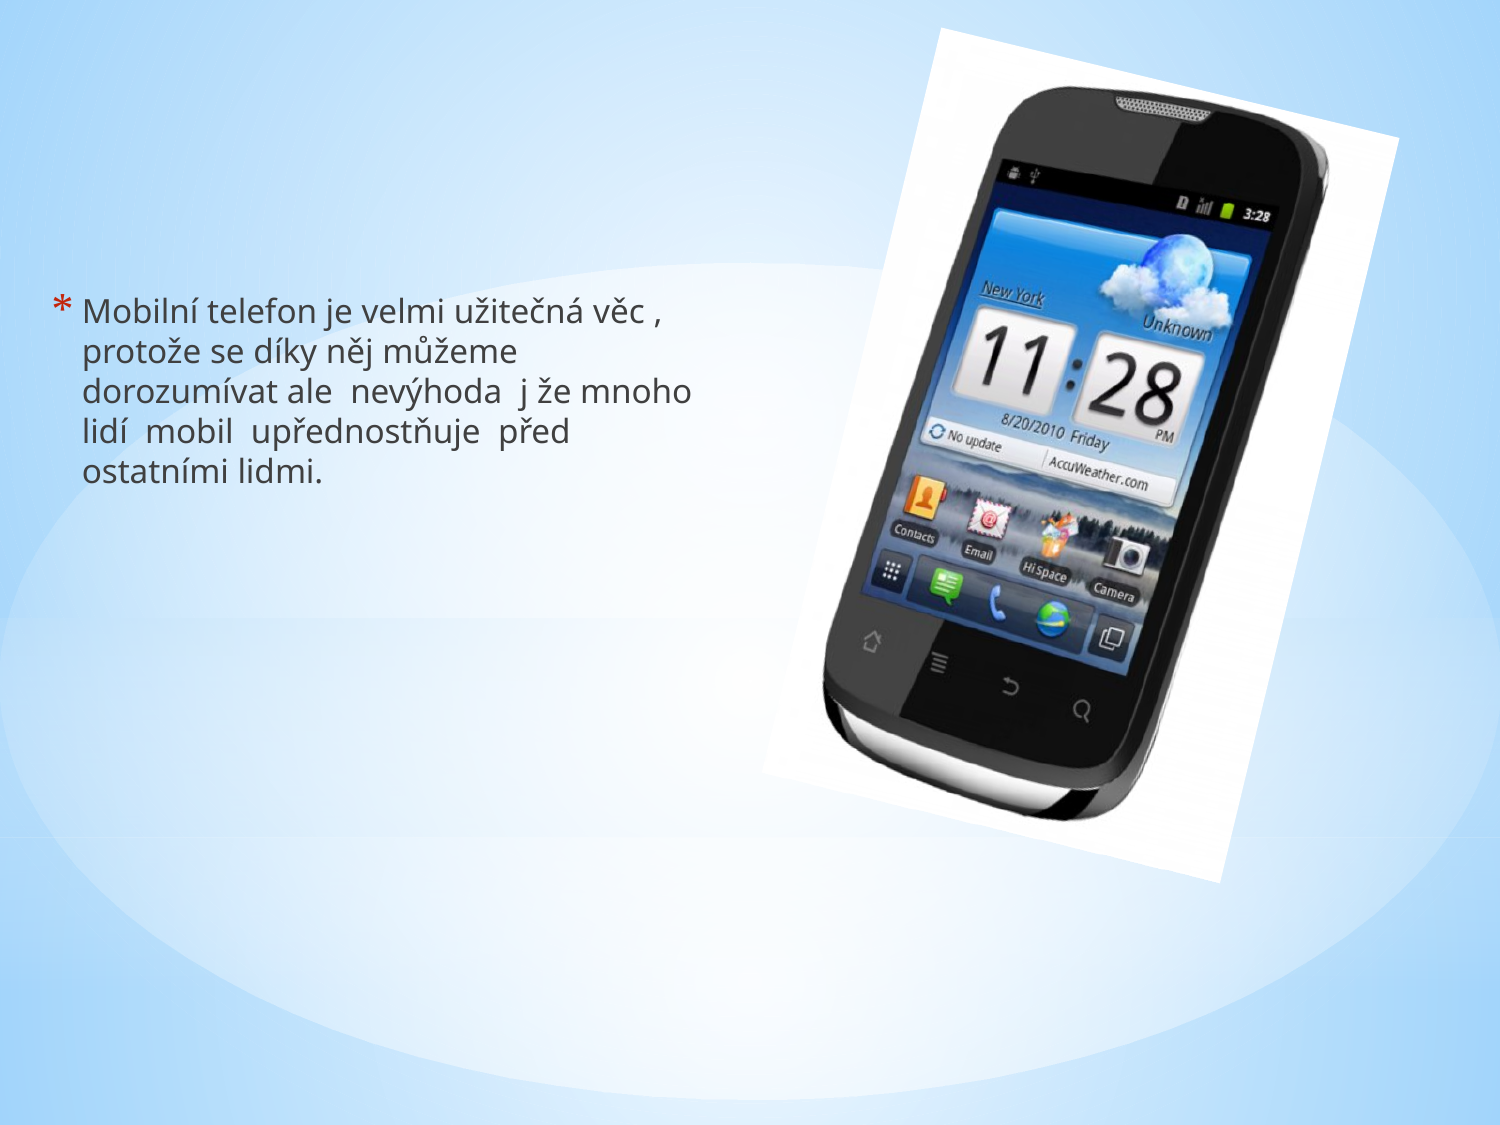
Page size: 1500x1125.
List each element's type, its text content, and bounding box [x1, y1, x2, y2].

picture [761, 27, 1400, 905]
list Mobilní telefon je velmi užitečná věc , protože se díky něj můžeme dorozumívat ale nevýhoda j že mnoho lidí mobil upřednostňuje před ostatními lidmi. [29, 282, 727, 953]
